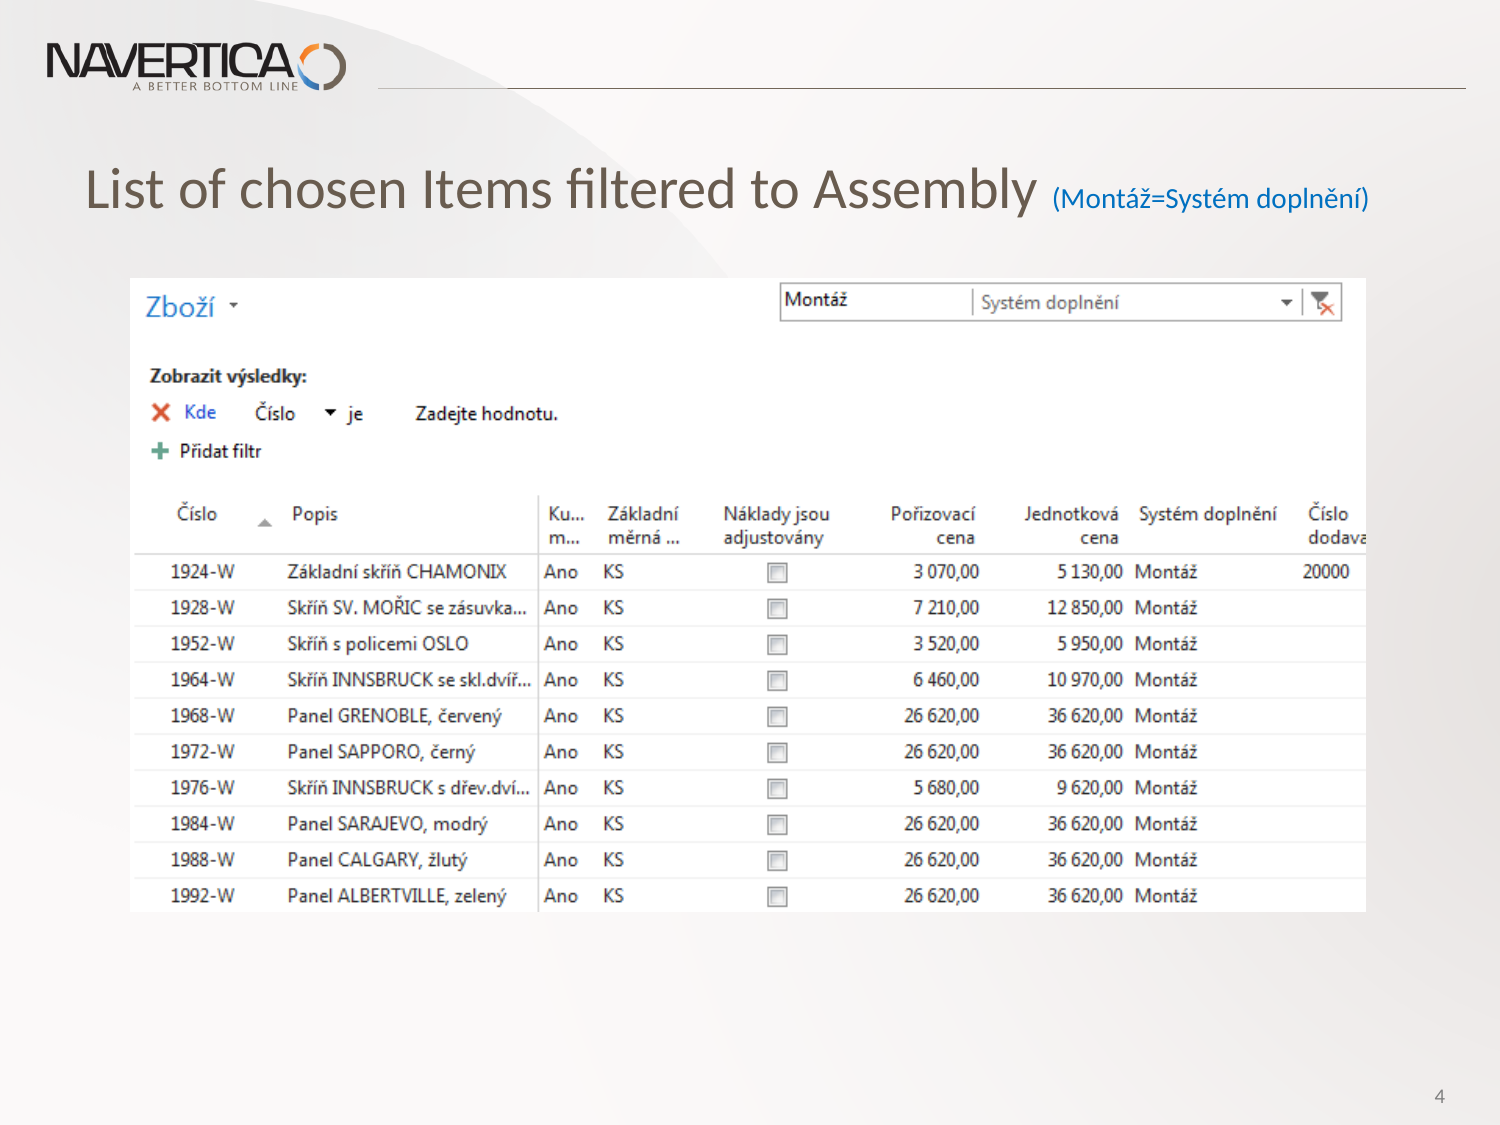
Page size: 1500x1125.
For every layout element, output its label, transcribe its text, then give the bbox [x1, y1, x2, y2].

slide_number 4 [1110, 1065, 1461, 1125]
title List of chosen Items filtered to Assembly (Montáž=Systém doplnění) [70, 137, 1465, 233]
picture [0, 0, 1500, 1125]
